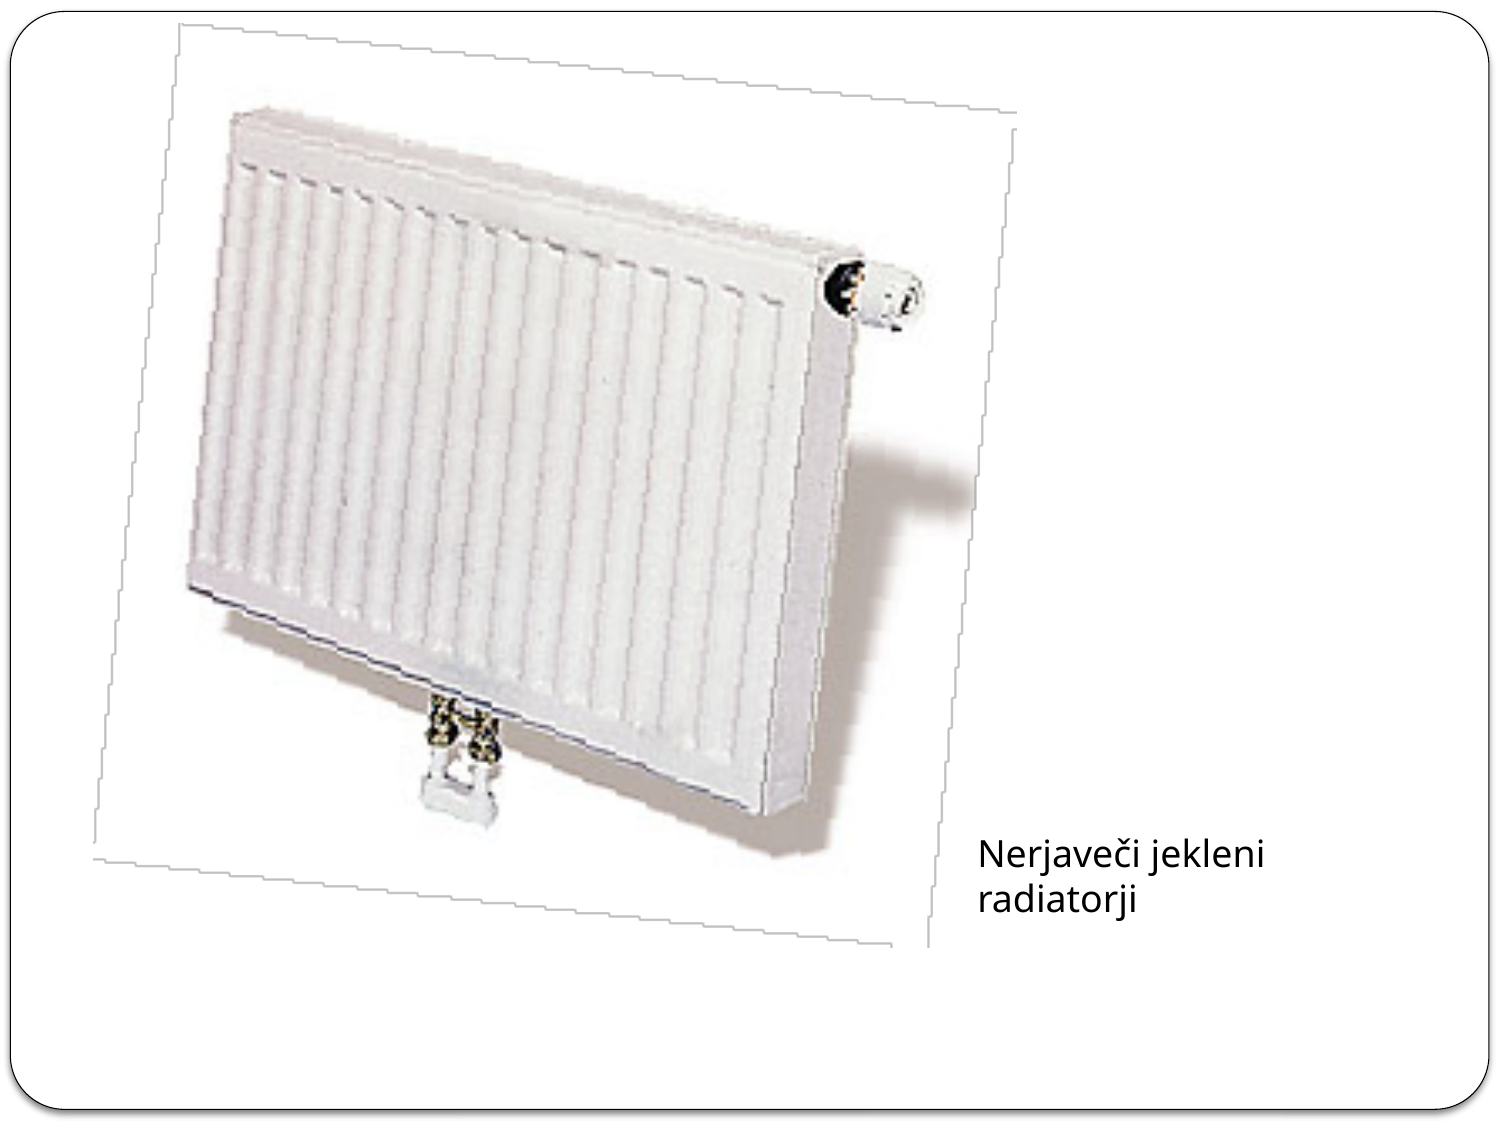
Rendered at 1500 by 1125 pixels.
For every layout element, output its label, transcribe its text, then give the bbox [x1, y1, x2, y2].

picture [93, 26, 1017, 948]
text_box Nerjaveči jekleni radiatorji [962, 822, 1424, 928]
